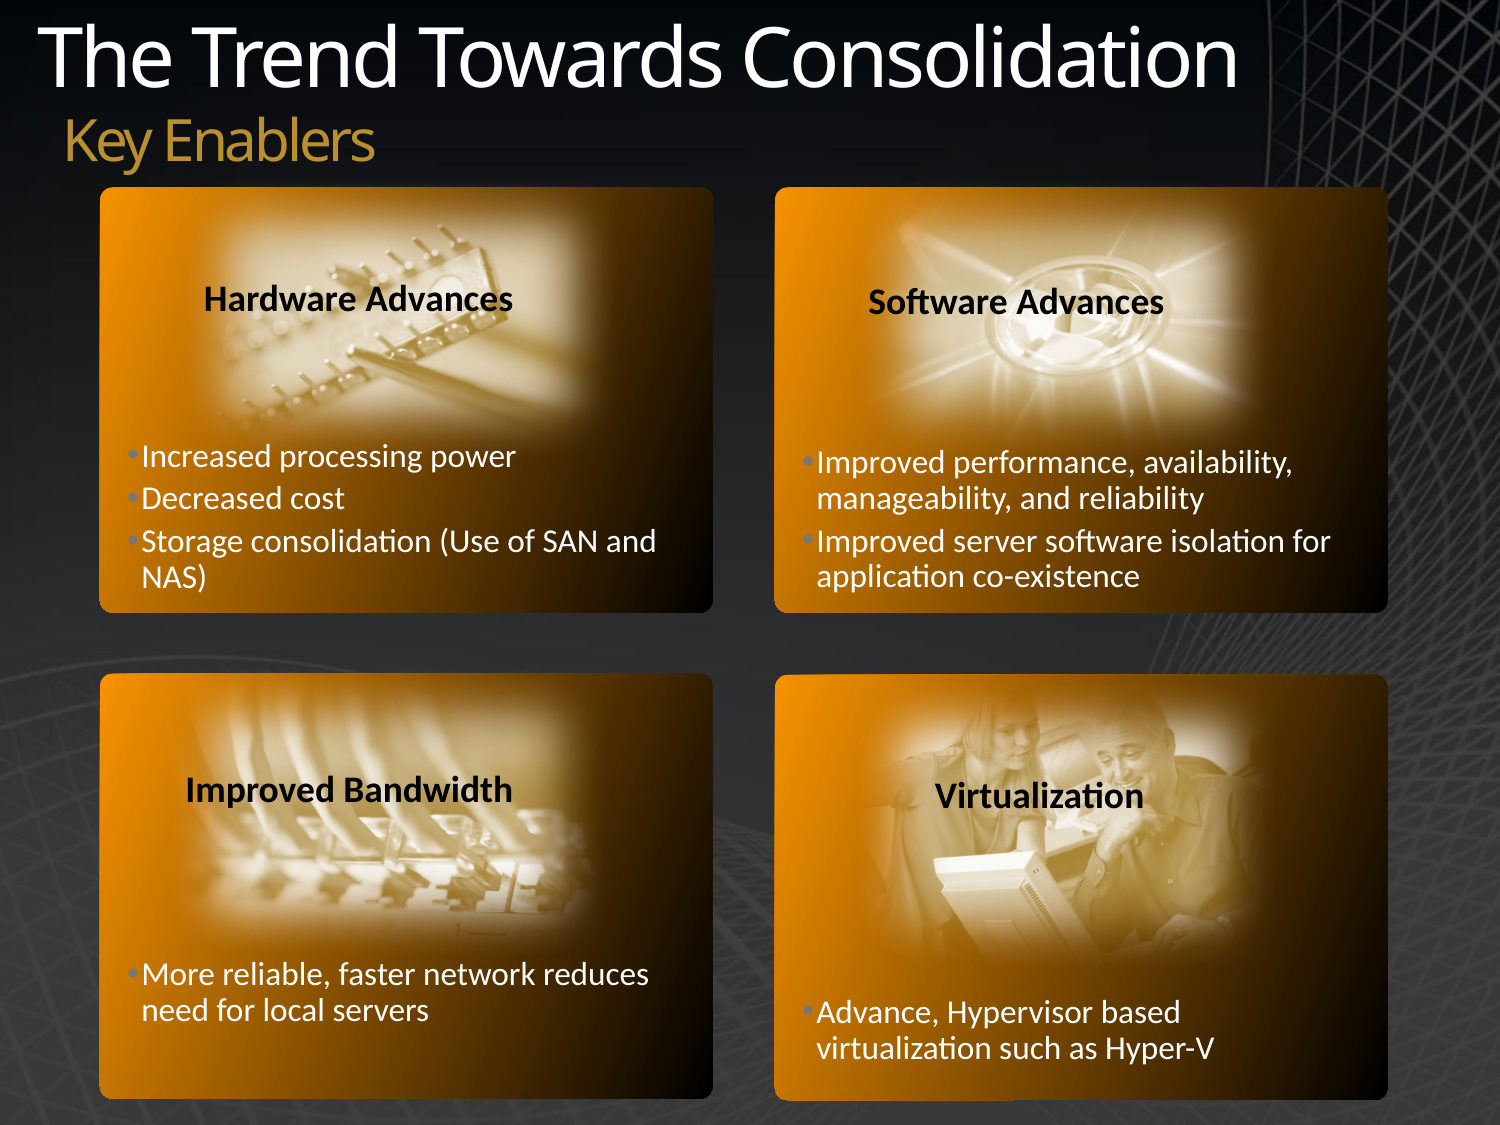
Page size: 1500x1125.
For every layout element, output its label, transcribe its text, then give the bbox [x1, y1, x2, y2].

picture [0, 0, 1500, 1125]
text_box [162, 662, 613, 962]
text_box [849, 674, 1282, 975]
text_box [99, 187, 713, 613]
text_box Advance, Hypervisor based virtualization such as Hyper-V [787, 987, 1350, 1074]
text_box [99, 673, 713, 1099]
text_box More reliable, faster network reduces need for local servers [112, 949, 675, 1037]
text_box The Trend Towards Consolidation [37, 15, 1438, 106]
text_box Increased processing power Decreased cost Storage consolidation (Use of SAN and NAS) [112, 431, 675, 603]
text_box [174, 171, 626, 463]
text_box [774, 187, 1388, 613]
title Key Enablers [62, 111, 1475, 175]
text_box [774, 675, 1388, 1101]
text_box Improved performance, availability, manageability, and reliability Improved server software isolation for application co-existence [787, 437, 1350, 603]
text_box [849, 174, 1279, 467]
